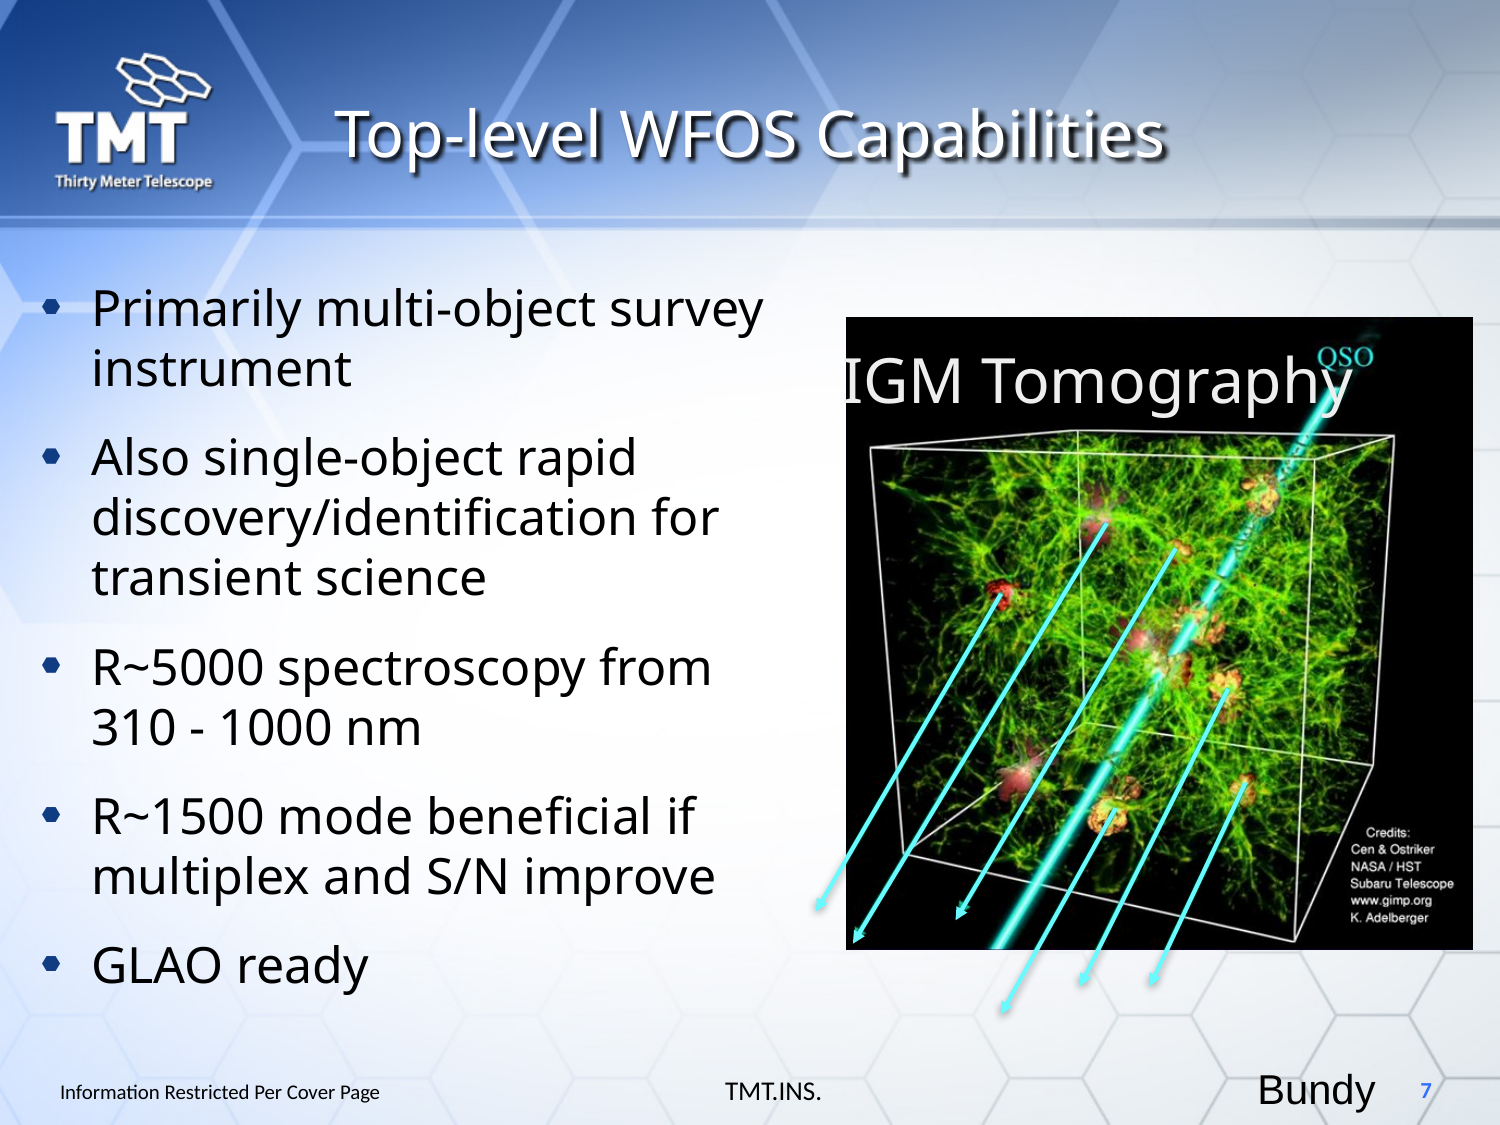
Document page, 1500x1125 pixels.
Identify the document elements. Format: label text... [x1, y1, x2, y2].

list Primarily multi-object survey instrument Also single-object rapid discovery/identification for transient science R~5000 spectroscopy from 310 - 1000 nm R~1500 mode beneficial if multiplex and S/N improve GLAO ready [30, 268, 817, 1031]
slide_number 7 [1391, 1067, 1441, 1112]
text_box Bundy [1242, 1055, 1391, 1121]
picture [0, 0, 1500, 1125]
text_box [815, 317, 1474, 1015]
title Top-level WFOS Capabilities [74, 0, 1426, 263]
